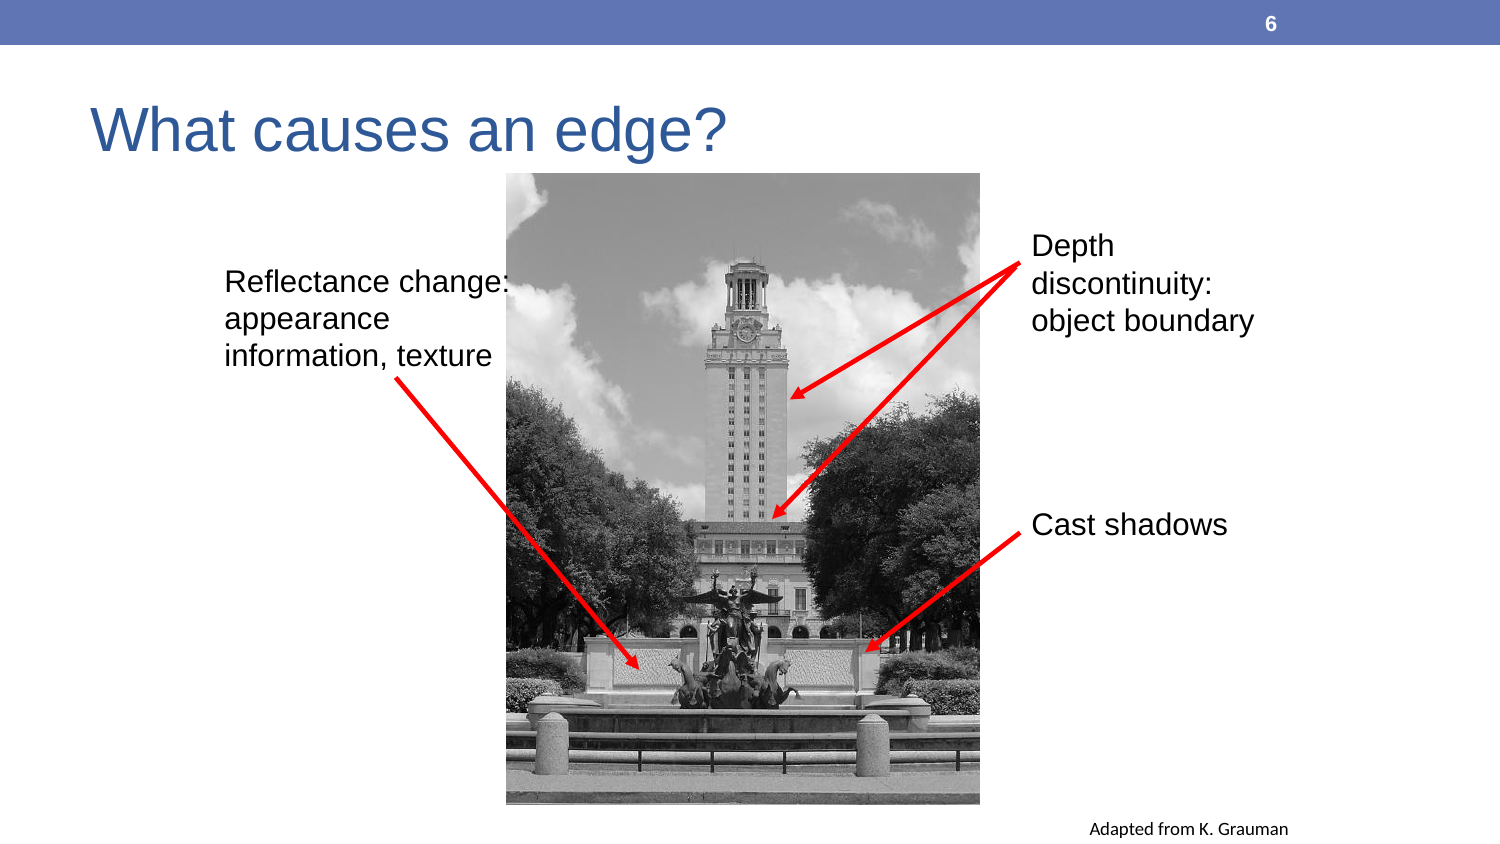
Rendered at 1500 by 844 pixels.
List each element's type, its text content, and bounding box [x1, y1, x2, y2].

text_box Adapted from K. Grauman [1074, 809, 1313, 844]
text_box Depth discontinuity: object boundary [1016, 218, 1318, 346]
text_box Cast shadows [1016, 497, 1389, 550]
text_box Reflectance change: appearance information, texture [209, 253, 501, 381]
picture [506, 173, 980, 805]
title What causes an edge? [75, 65, 1425, 188]
slide_number 6 [1250, 2, 1425, 43]
